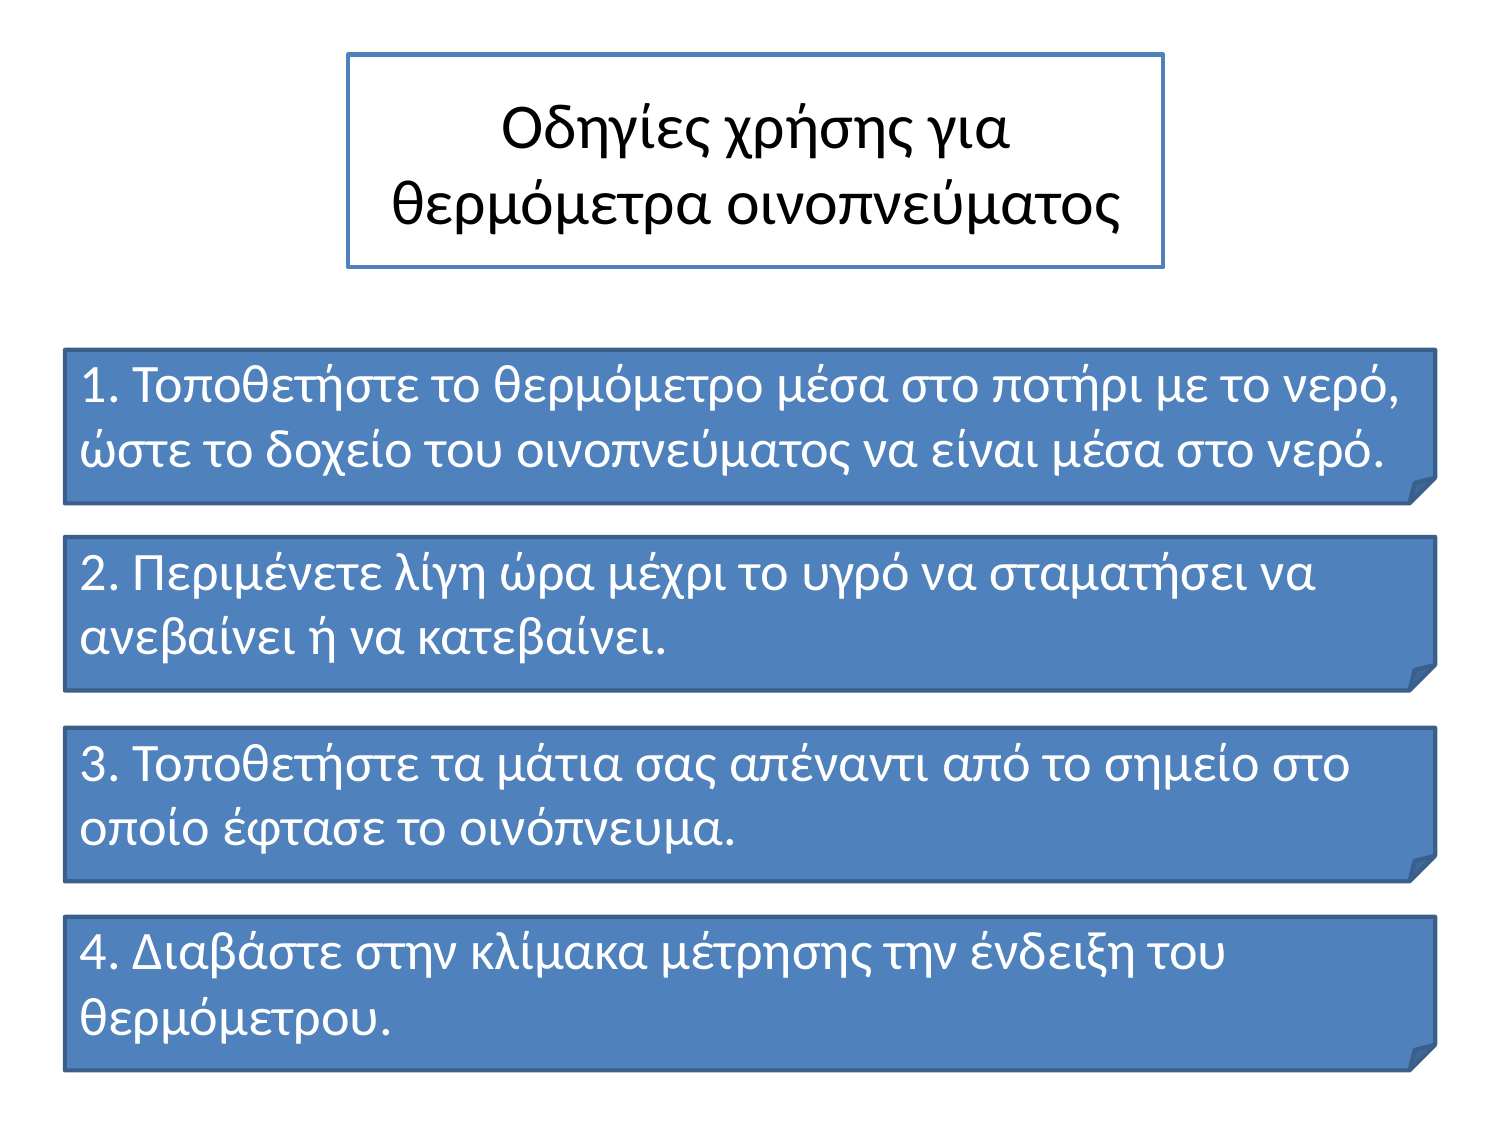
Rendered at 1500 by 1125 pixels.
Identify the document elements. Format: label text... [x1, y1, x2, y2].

text_box Οδηγίες χρήσης για θερμόμετρα οινοπνεύματος [346, 52, 1165, 269]
text_box 4. Διαβάστε στην κλίμακα μέτρησης την ένδειξη του θερμόμετρου. [62, 914, 1438, 1073]
text_box 2. Περιμένετε λίγη ώρα μέχρι το υγρό να σταματήσει να ανεβαίνει ή να κατεβαίνει. [62, 534, 1438, 693]
text_box 3. Τοποθετήστε τα μάτια σας απέναντι από το σημείο στο οποίο έφτασε το οινόπνευμα. [62, 725, 1438, 884]
text_box 1. Τοποθετήστε το θερμόμετρο μέσα στο ποτήρι με το νερό, ώστε το δοχείο του οινοπνεύματος να είναι μέσα στο νερό. [62, 347, 1438, 506]
